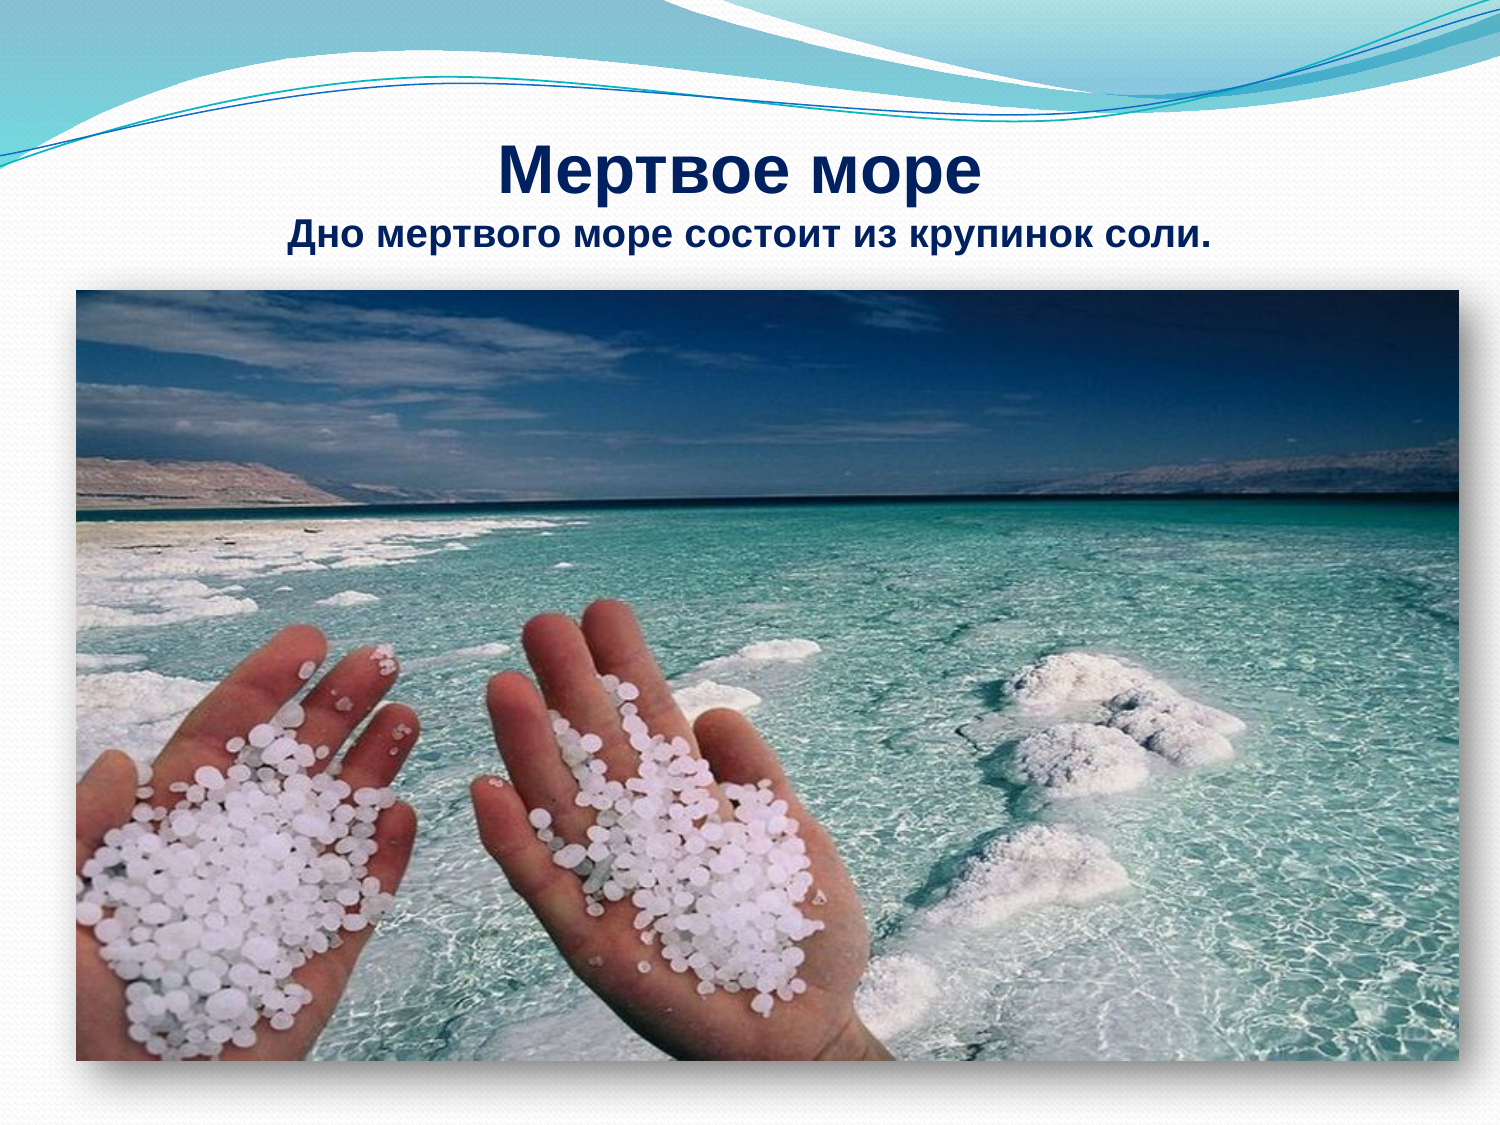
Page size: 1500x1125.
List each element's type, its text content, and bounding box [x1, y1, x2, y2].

picture [76, 290, 1459, 1061]
title Мертвое море Дно мертвого море состоит из крупинок соли. [75, 115, 1425, 256]
